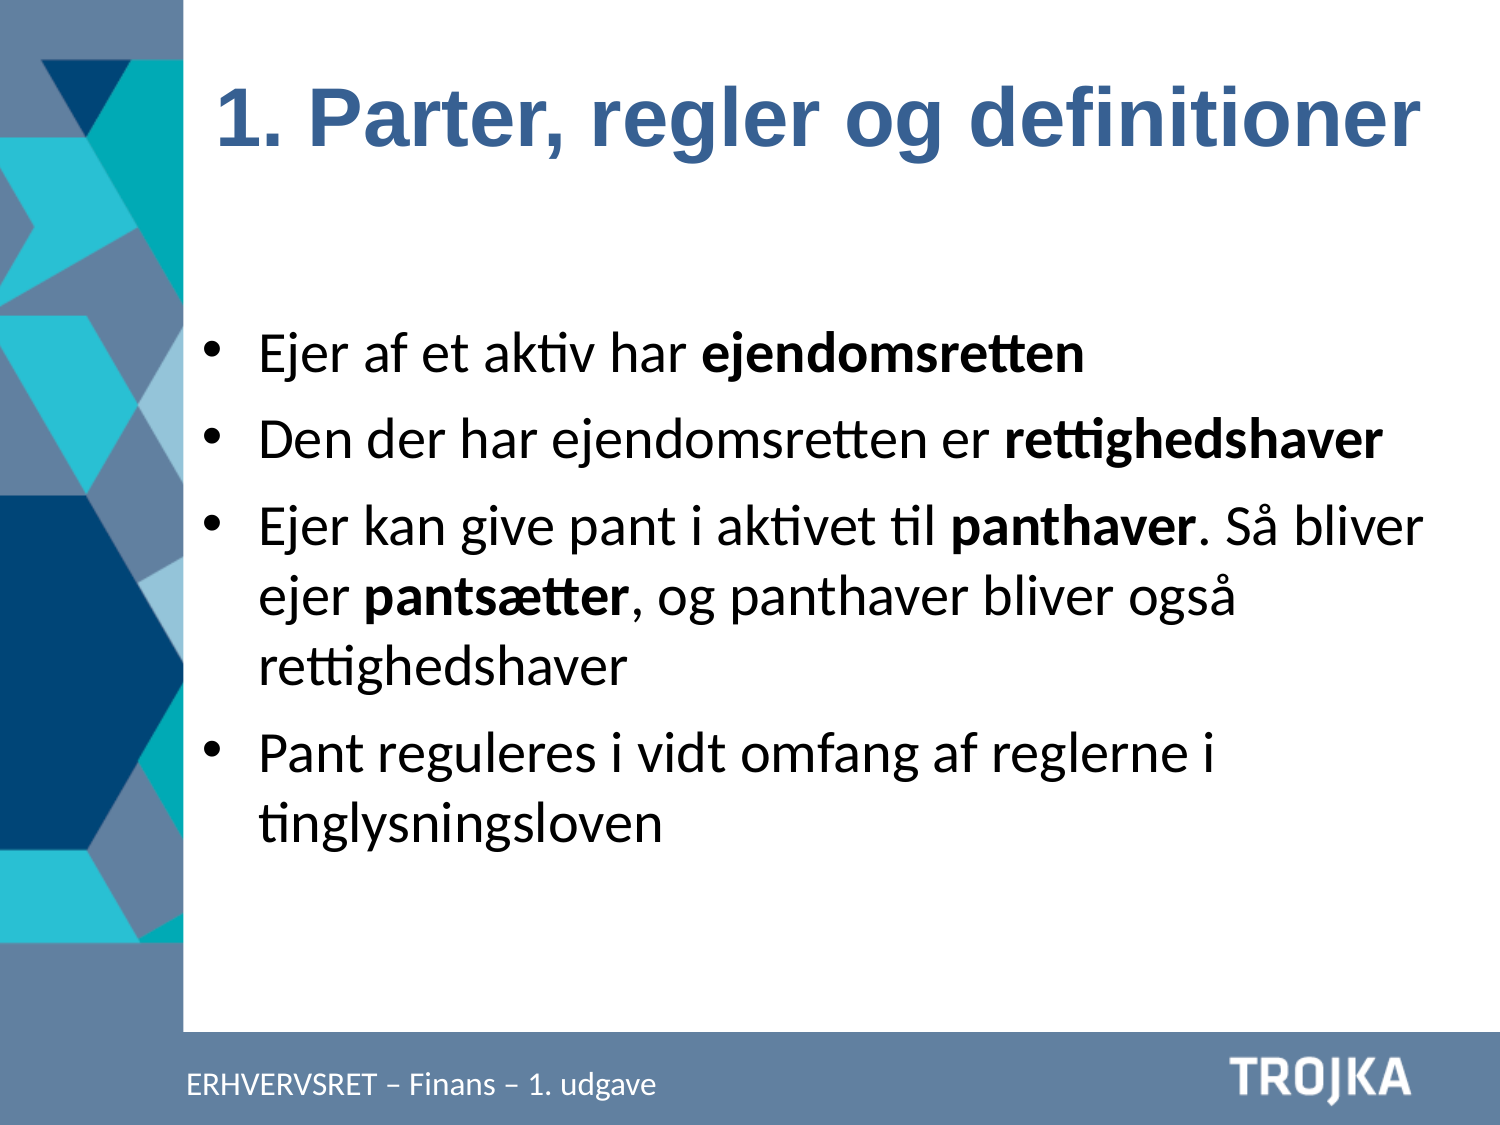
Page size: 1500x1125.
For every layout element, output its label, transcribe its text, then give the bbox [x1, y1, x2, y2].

text_box 1. Parter, regler og definitioner [144, 19, 1495, 207]
picture [0, 0, 1500, 1125]
list Ejer af et aktiv har ejendomsretten Den der har ejendomsretten er rettighedshaver Ejer kan give pant i aktivet til panthaver. Så bliver ejer pantsætter, og panthaver bliver også rettighedshaver Pant reguleres i vidt omfang af reglerne i tinglysningsloven [186, 219, 1500, 858]
